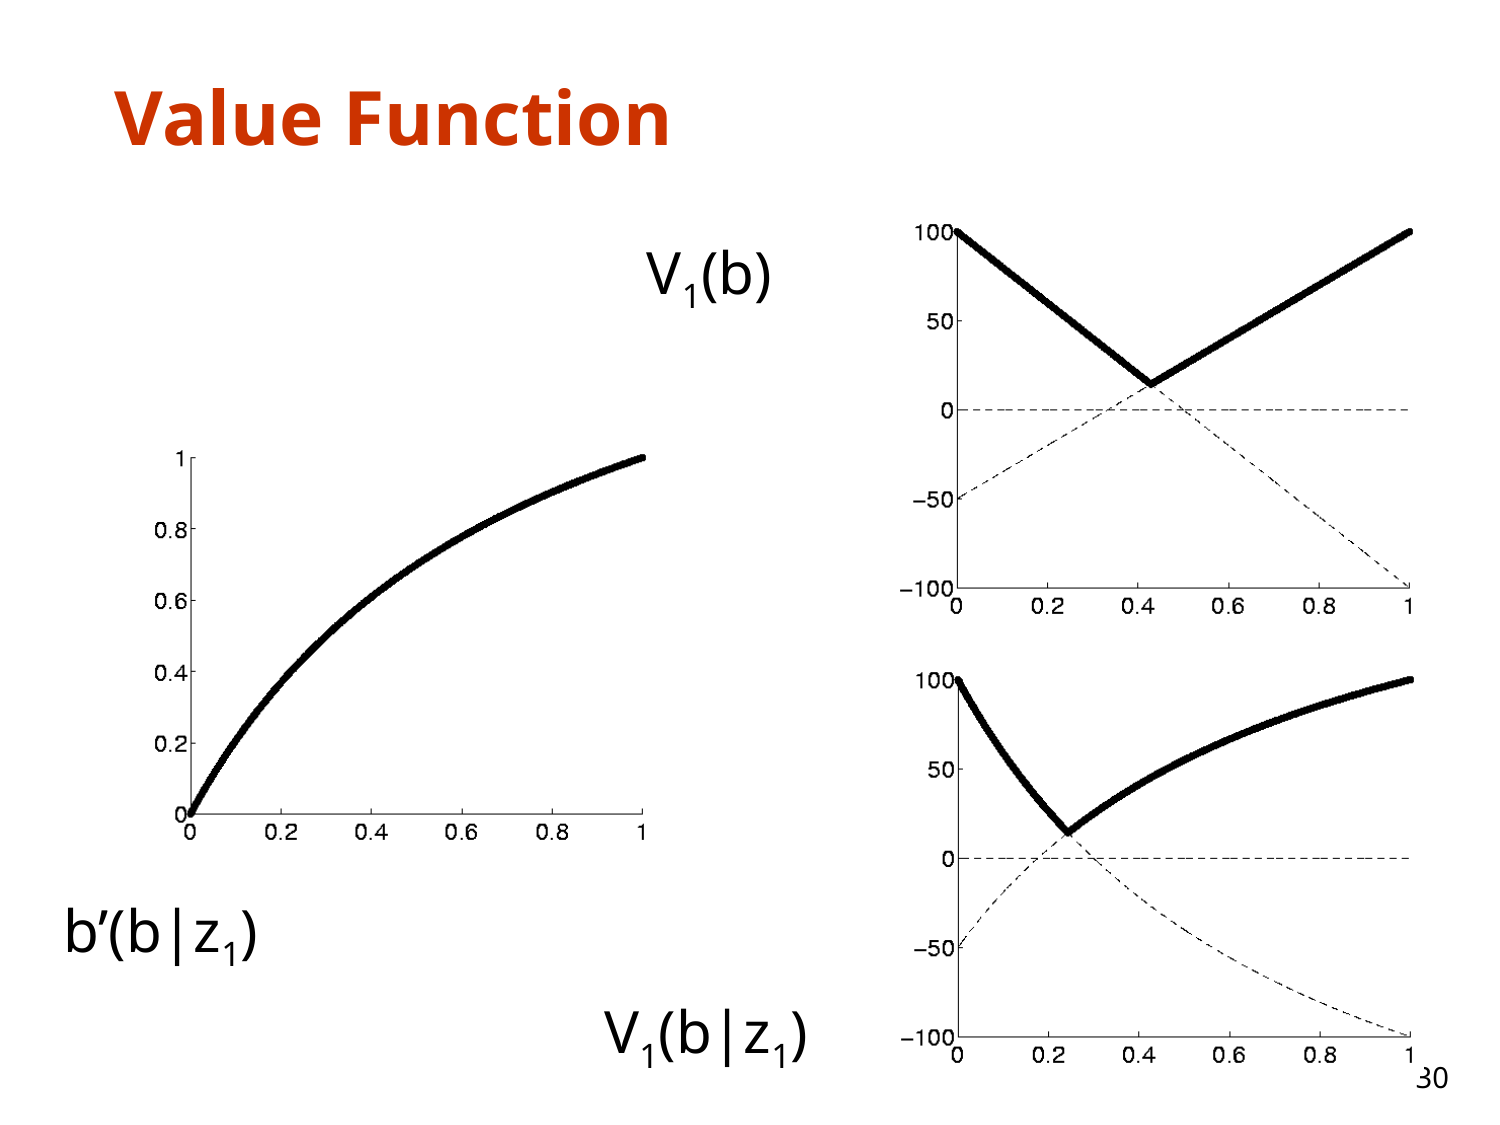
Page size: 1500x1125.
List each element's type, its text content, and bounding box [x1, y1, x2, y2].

text_box V1(b) [632, 228, 885, 323]
text_box V1(b|z1) [589, 987, 936, 1083]
text_box b’(b|z1) [48, 886, 386, 981]
title Value Function [99, 62, 1482, 168]
picture [891, 662, 1424, 1073]
picture [890, 213, 1423, 624]
slide_number 30 [1151, 1031, 1465, 1107]
picture [145, 439, 657, 850]
